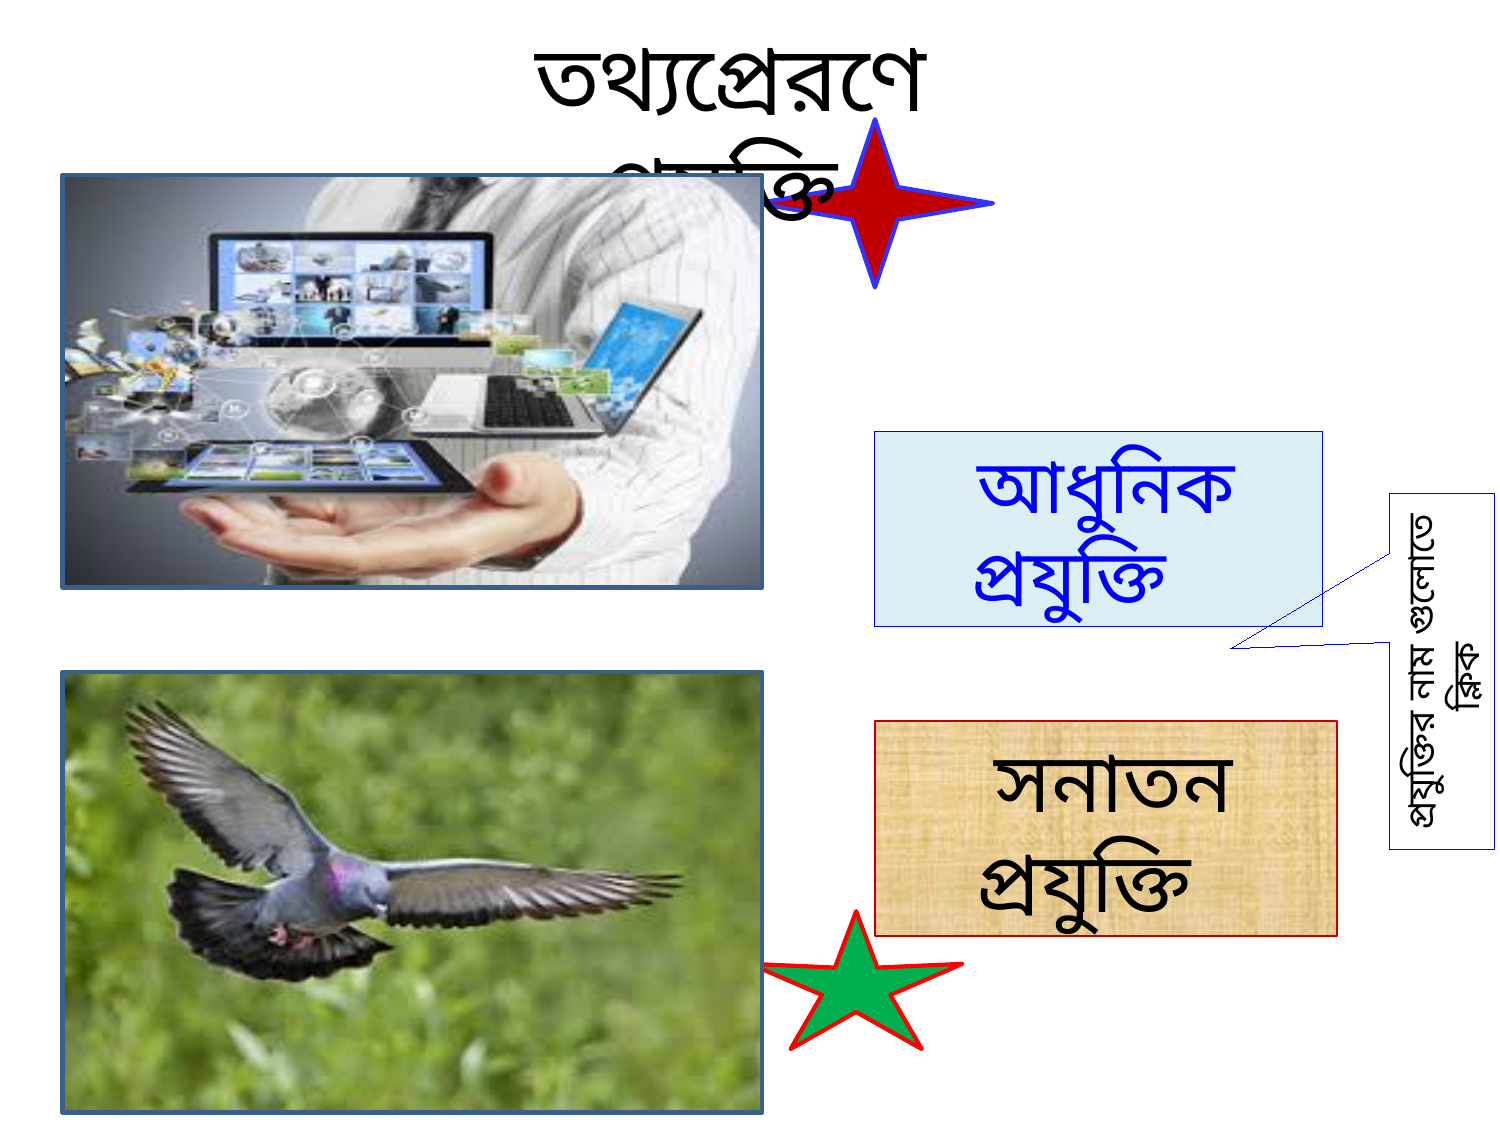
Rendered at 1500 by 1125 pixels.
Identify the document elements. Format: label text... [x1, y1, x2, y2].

text_box [60, 670, 764, 1115]
text_box আধুনিক প্রযুক্তি [874, 431, 1323, 627]
text_box তথ্যপ্রেরণে প্রযূক্তি [387, 12, 1075, 248]
text_box প্রযুক্তির নাম গুলোতে ক্লিক [1230, 493, 1495, 850]
text_box [764, 909, 965, 1051]
text_box [60, 173, 764, 590]
text_box সনাতন প্রযুক্তি [874, 721, 1338, 936]
text_box [859, 248, 891, 290]
